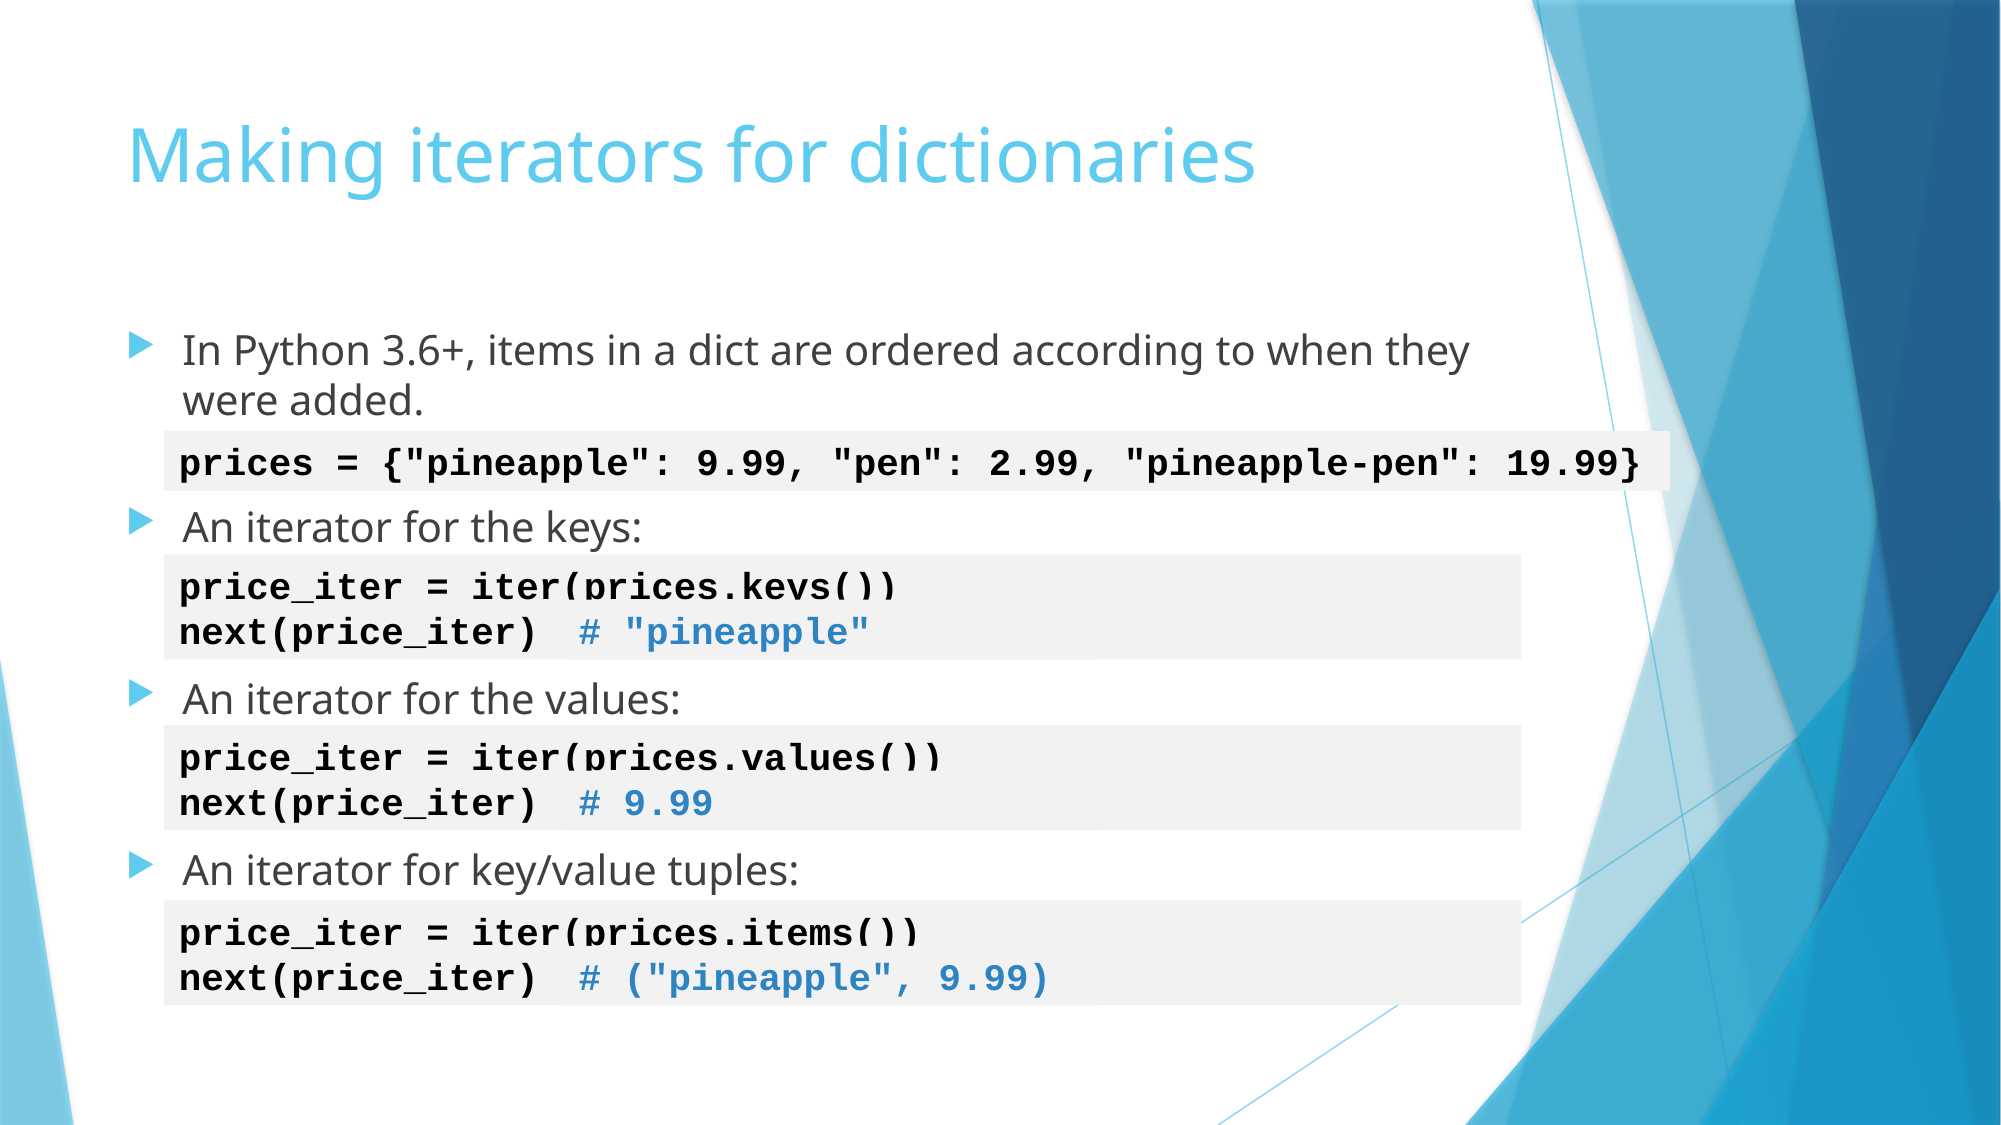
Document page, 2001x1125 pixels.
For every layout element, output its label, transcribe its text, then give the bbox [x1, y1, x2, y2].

text_box price_iter = iter(prices.keys()) next(price_iter) [164, 554, 1522, 660]
text_box prices = {"pineapple": 9.99, "pen": 2.99, "pineapple-pen": 19.99} [164, 431, 1671, 491]
text_box price_iter = iter(prices.values()) next(price_iter) [164, 725, 1522, 830]
text_box # ("pineapple", 9.99) [563, 945, 1100, 1006]
text_box price_iter = iter(prices.items()) next(price_iter) [164, 900, 1522, 1006]
text_box # "pineapple" [563, 599, 1100, 660]
title Making iterators for dictionaries [111, 99, 1522, 316]
text_box # 9.99 [563, 770, 1100, 831]
list In Python 3.6+, items in a dict are ordered according to when they were added. An iterator for the keys: An iterator for the values: An iterator for key/value tuples: [111, 316, 1522, 991]
